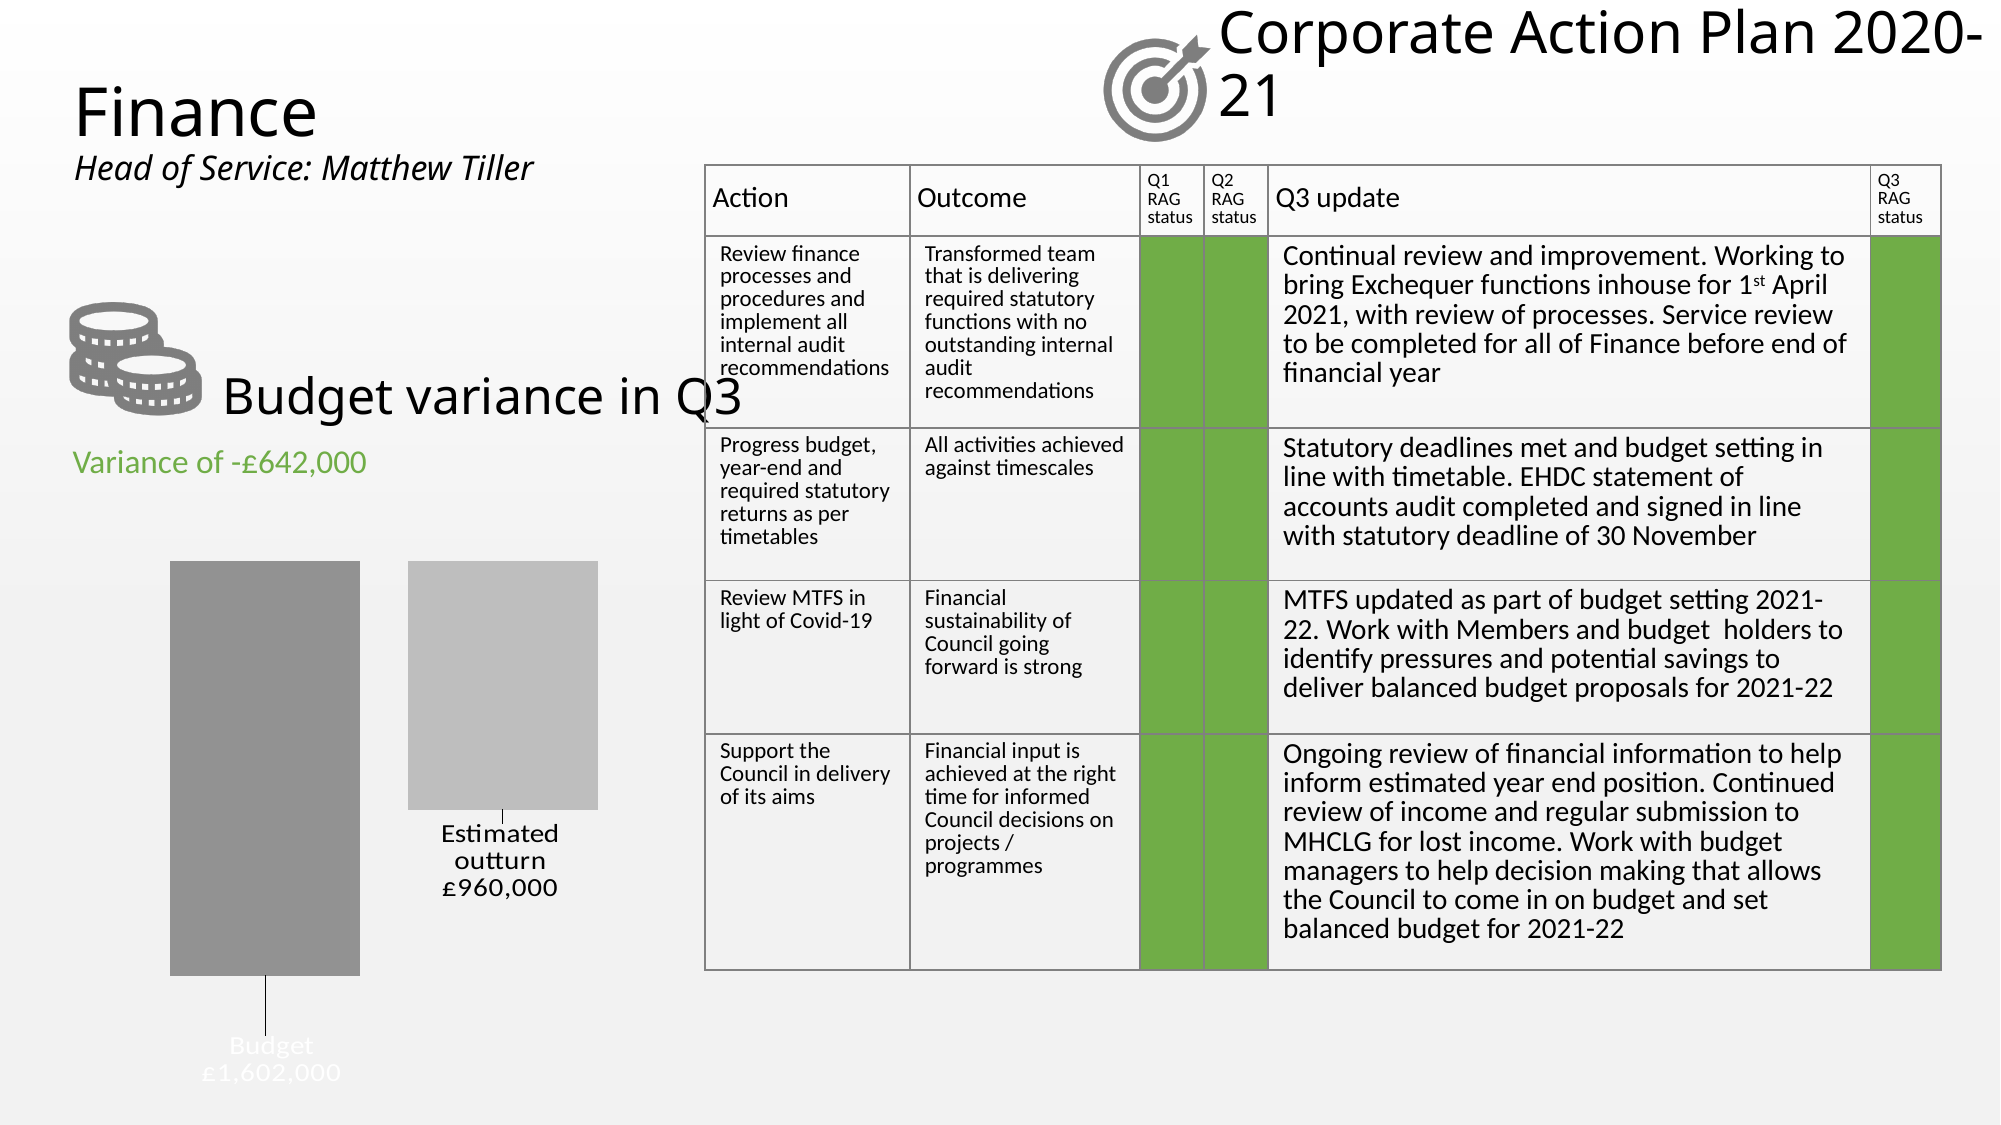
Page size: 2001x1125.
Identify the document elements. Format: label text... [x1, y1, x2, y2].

table_cell [1871, 581, 1940, 733]
chart [0, 521, 741, 1089]
table_header Action [706, 166, 909, 235]
table_cell Financial input is achieved at the right time for informed Council decisions on projects / programmes [911, 735, 1139, 969]
table_cell Progress budget, year-end and required statutory returns as per timetables [706, 429, 909, 580]
table_cell Financial sustainability of Council going forward is strong [911, 581, 1139, 733]
table_cell Review MTFS in light of Covid-19 [741, 581, 909, 733]
table_cell [1871, 735, 1940, 969]
table_cell Ongoing review of financial information to help inform estimated year end position. Continued review of income and regular submission to MHCLG for lost income. Work with budget managers to help decision making that allows the Council to come in on budget and set balanced budget for 2021-22 [1269, 735, 1870, 969]
table_cell [1141, 429, 1203, 580]
table_cell [1871, 237, 1940, 427]
table_cell Continual review and improvement. Working to bring Exchequer functions inhouse for 1st April 2021, with review of processes. Service review to be completed for all of Finance before end of financial year [1269, 237, 1870, 427]
table_header Q3 update [1269, 166, 1870, 235]
text_box Corporate Action Plan 2020-21 [1204, 0, 2000, 137]
table_cell [1141, 735, 1203, 969]
table_cell [1141, 581, 1203, 733]
table_header Q1 RAG status [1141, 166, 1203, 235]
table_cell Support the Council in delivery of its aims [741, 735, 909, 969]
picture [1092, 23, 1222, 153]
text_box Budget variance in Q3 [208, 324, 704, 433]
table_cell All activities achieved against timescales [911, 429, 1139, 580]
picture [57, 283, 208, 434]
table_header Outcome [911, 166, 1139, 235]
table_cell [1205, 581, 1267, 733]
table_cell [1205, 735, 1267, 969]
table_cell Transformed team that is delivering required statutory functions with no outstanding internal audit recommendations [911, 237, 1139, 427]
table_cell [1205, 429, 1267, 580]
table_cell [1141, 237, 1203, 427]
text_box Variance of -£642,000 [57, 433, 787, 488]
table_cell [1205, 237, 1267, 427]
table_cell Review finance processes and procedures and implement all internal audit recommendations [706, 237, 909, 427]
table_cell Statutory deadlines met and budget setting in line with timetable. EHDC statement of accounts audit completed and signed in line with statutory deadline of 30 November [1269, 429, 1870, 580]
title Finance Head of Service: Matthew Tiller [58, 70, 664, 196]
table_cell [1871, 429, 1940, 580]
table_cell MTFS updated as part of budget setting 2021-22. Work with Members and budget holders to identify pressures and potential savings to deliver balanced budget proposals for 2021-22 [1269, 581, 1870, 733]
table_header Q2 RAG status [1205, 166, 1267, 235]
table_header Q3 RAG status [1871, 166, 1940, 235]
